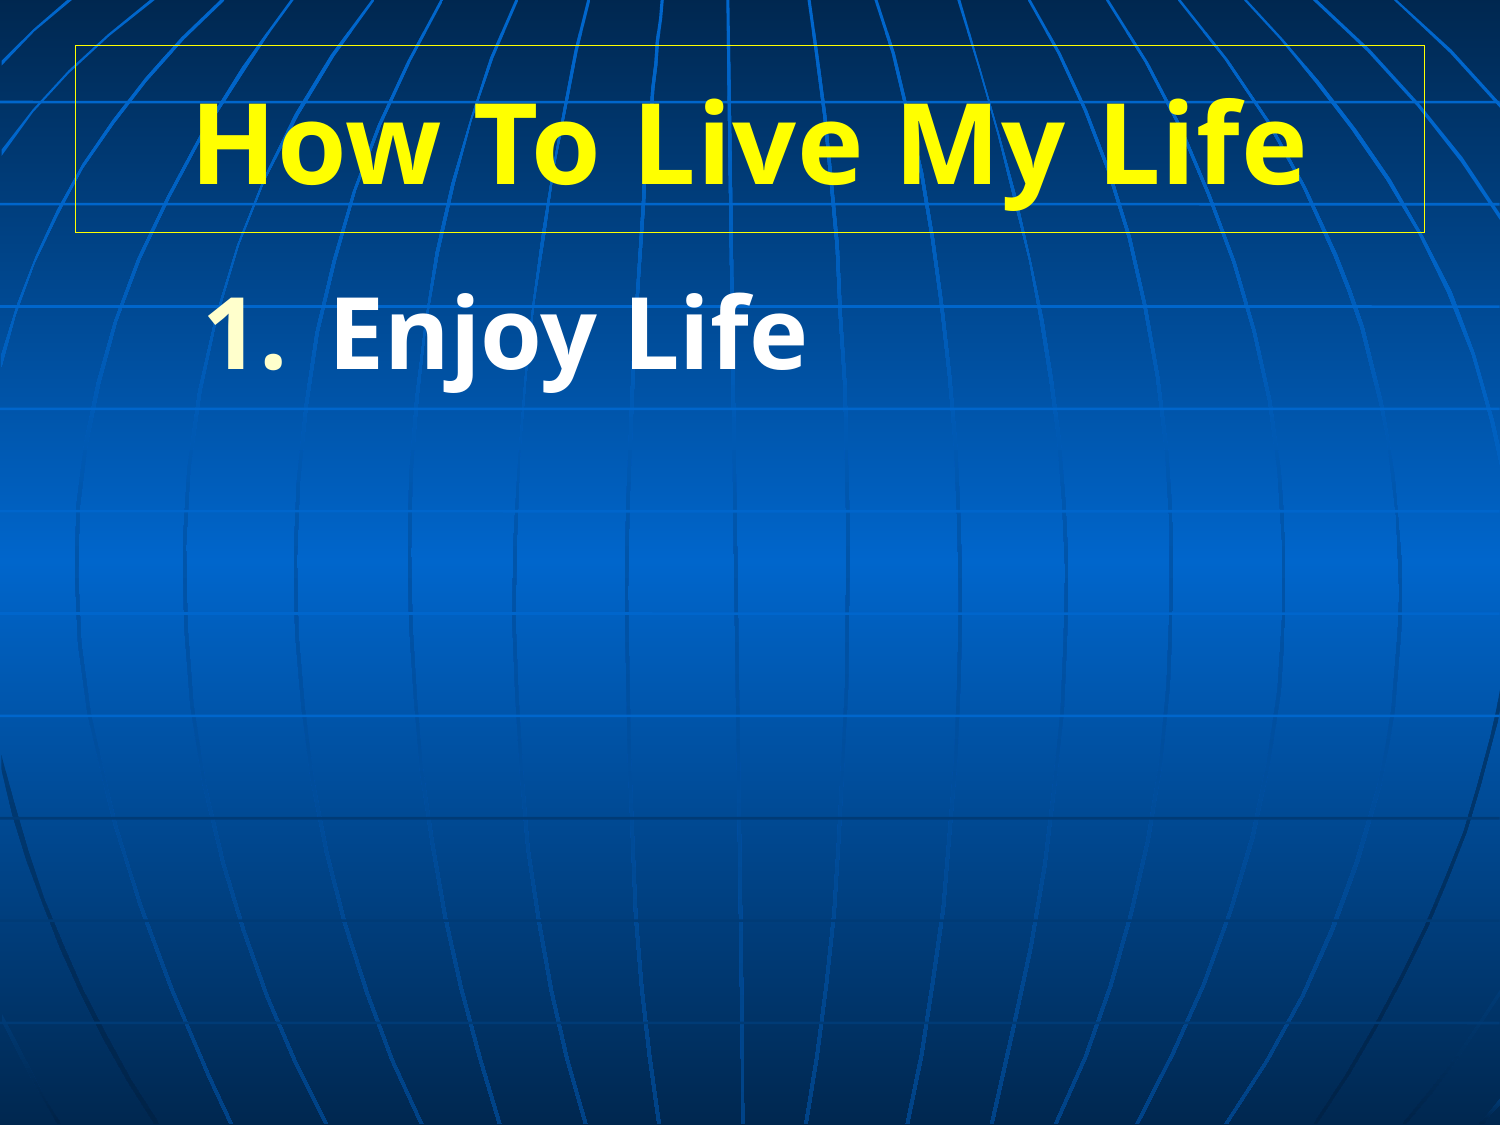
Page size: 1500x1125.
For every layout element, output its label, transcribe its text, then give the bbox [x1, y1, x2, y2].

list Enjoy Life [187, 262, 1425, 1006]
title How To Live My Life [75, 45, 1425, 233]
